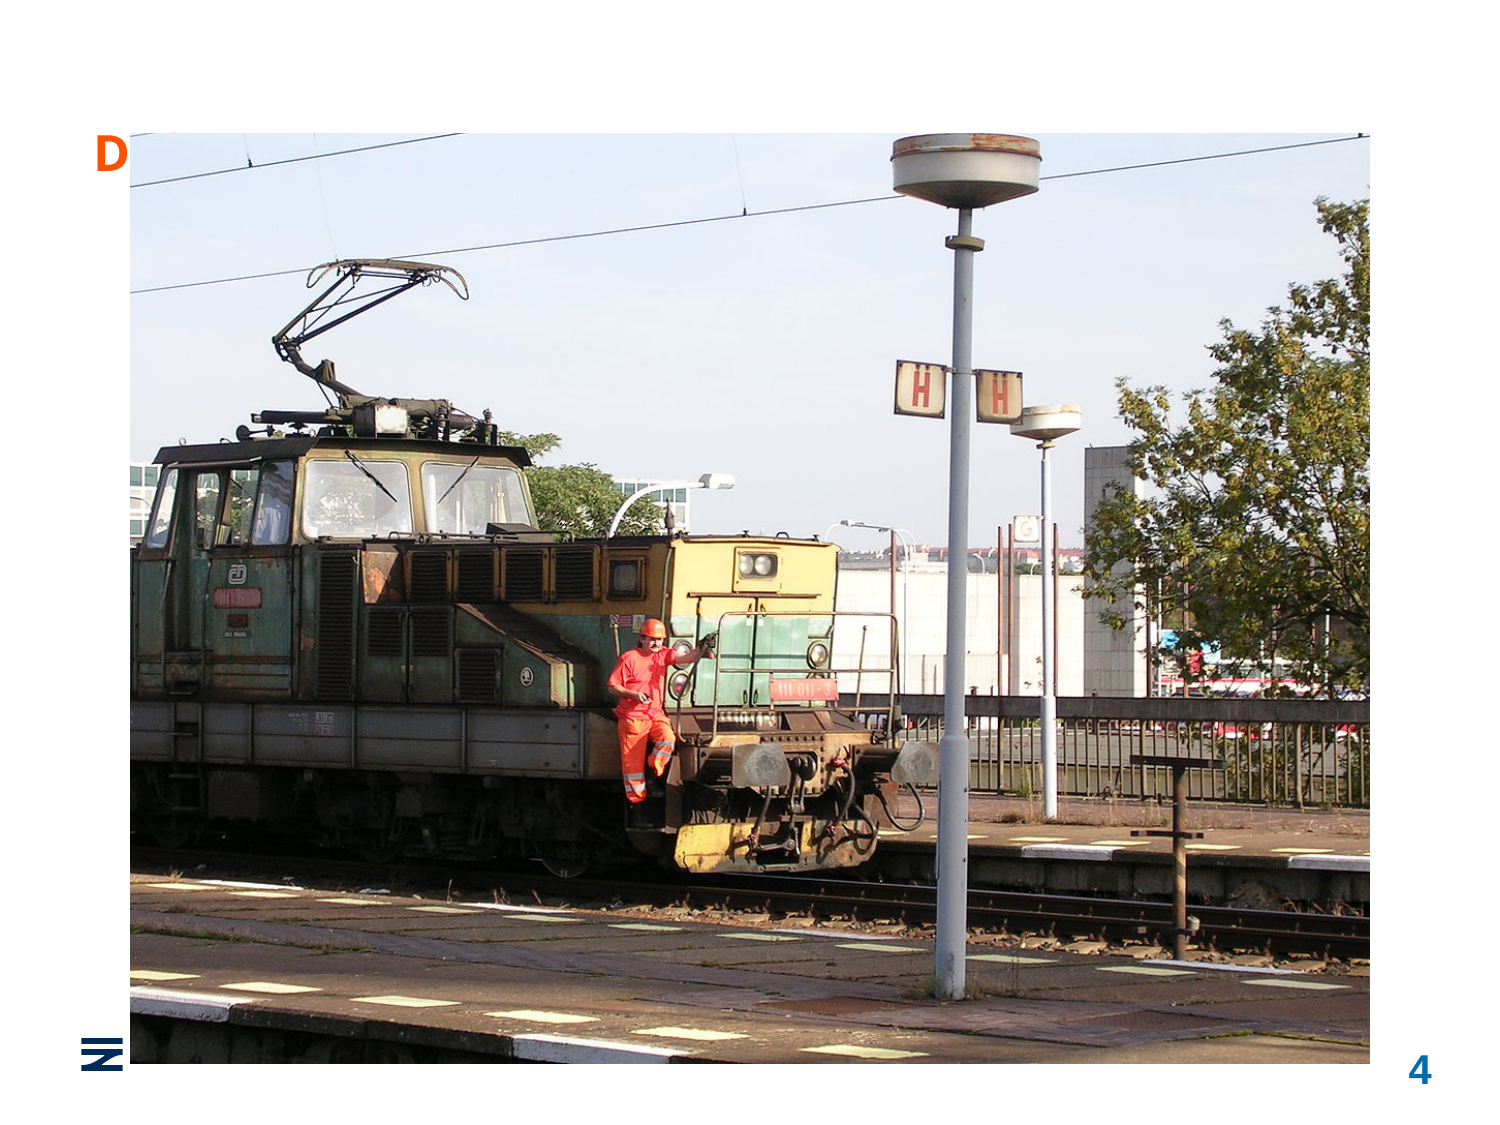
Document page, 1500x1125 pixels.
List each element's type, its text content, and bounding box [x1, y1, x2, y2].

slide_number 4 [1096, 1034, 1447, 1095]
picture [130, 133, 1370, 1064]
list Definice [78, 113, 1436, 197]
